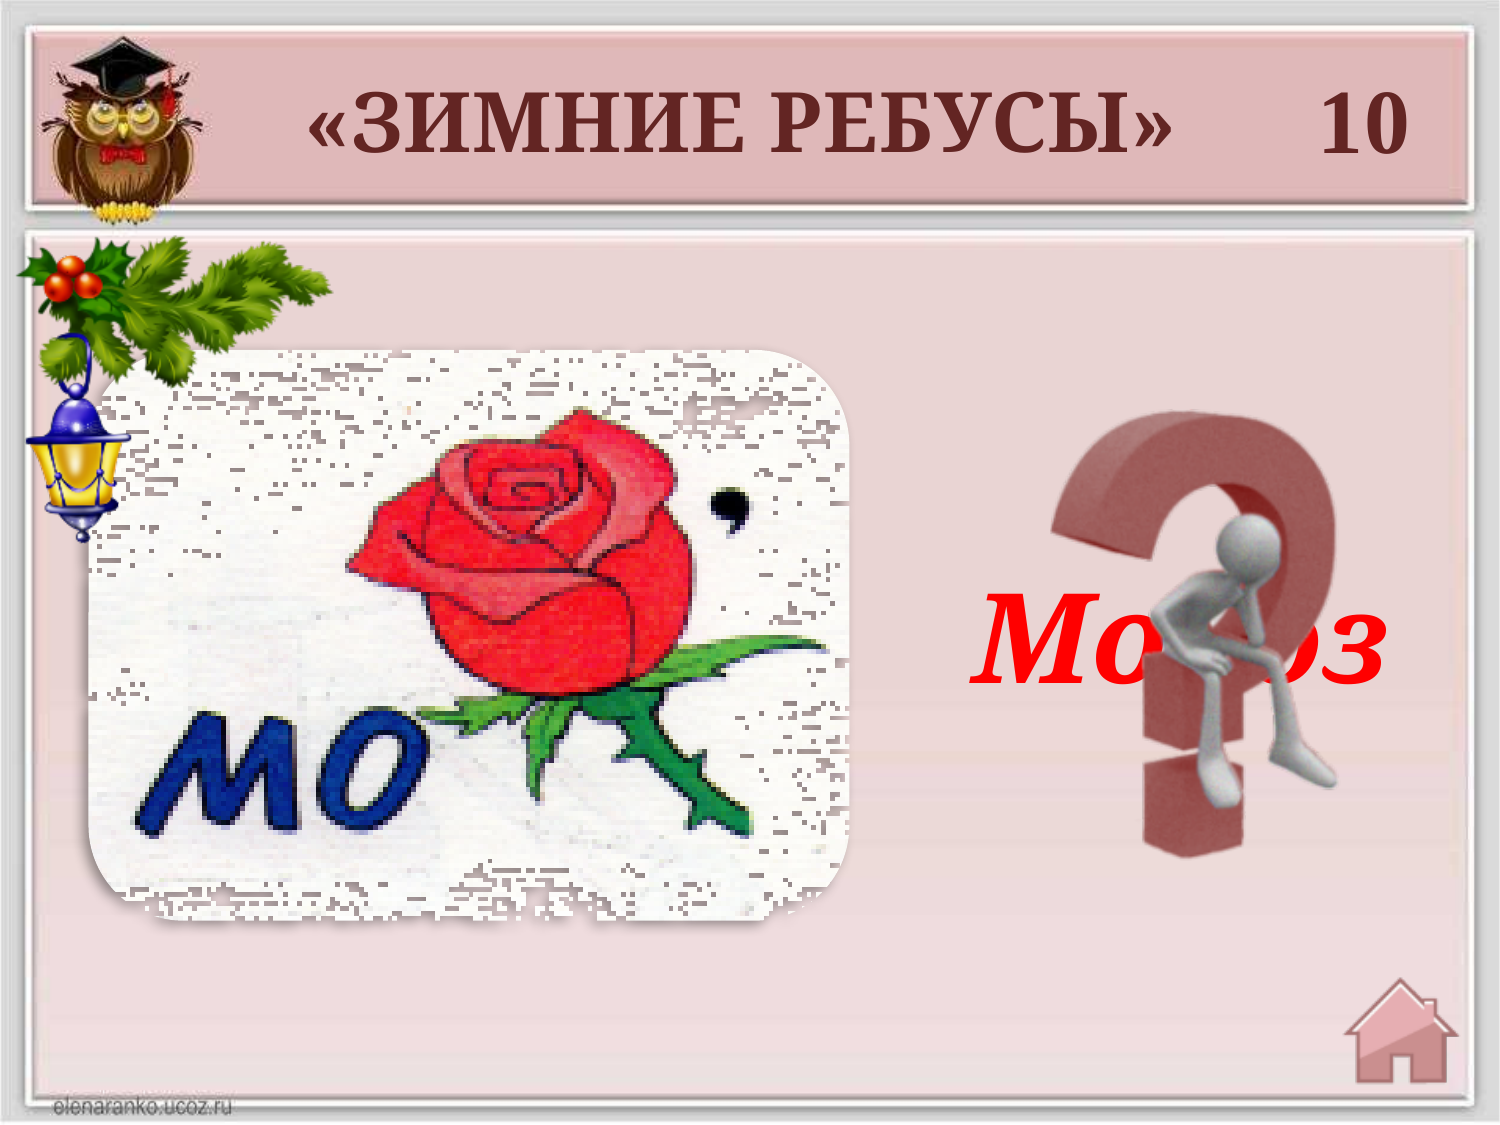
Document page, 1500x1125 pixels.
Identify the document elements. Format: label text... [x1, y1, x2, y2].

text_box Мороз [912, 550, 1045, 716]
picture [0, 0, 1500, 1125]
text_box «ЗИМНИЕ РЕБУСЫ» [197, 61, 1281, 177]
text_box Мороз [1353, 550, 1452, 716]
text_box 10 [1281, 54, 1447, 180]
